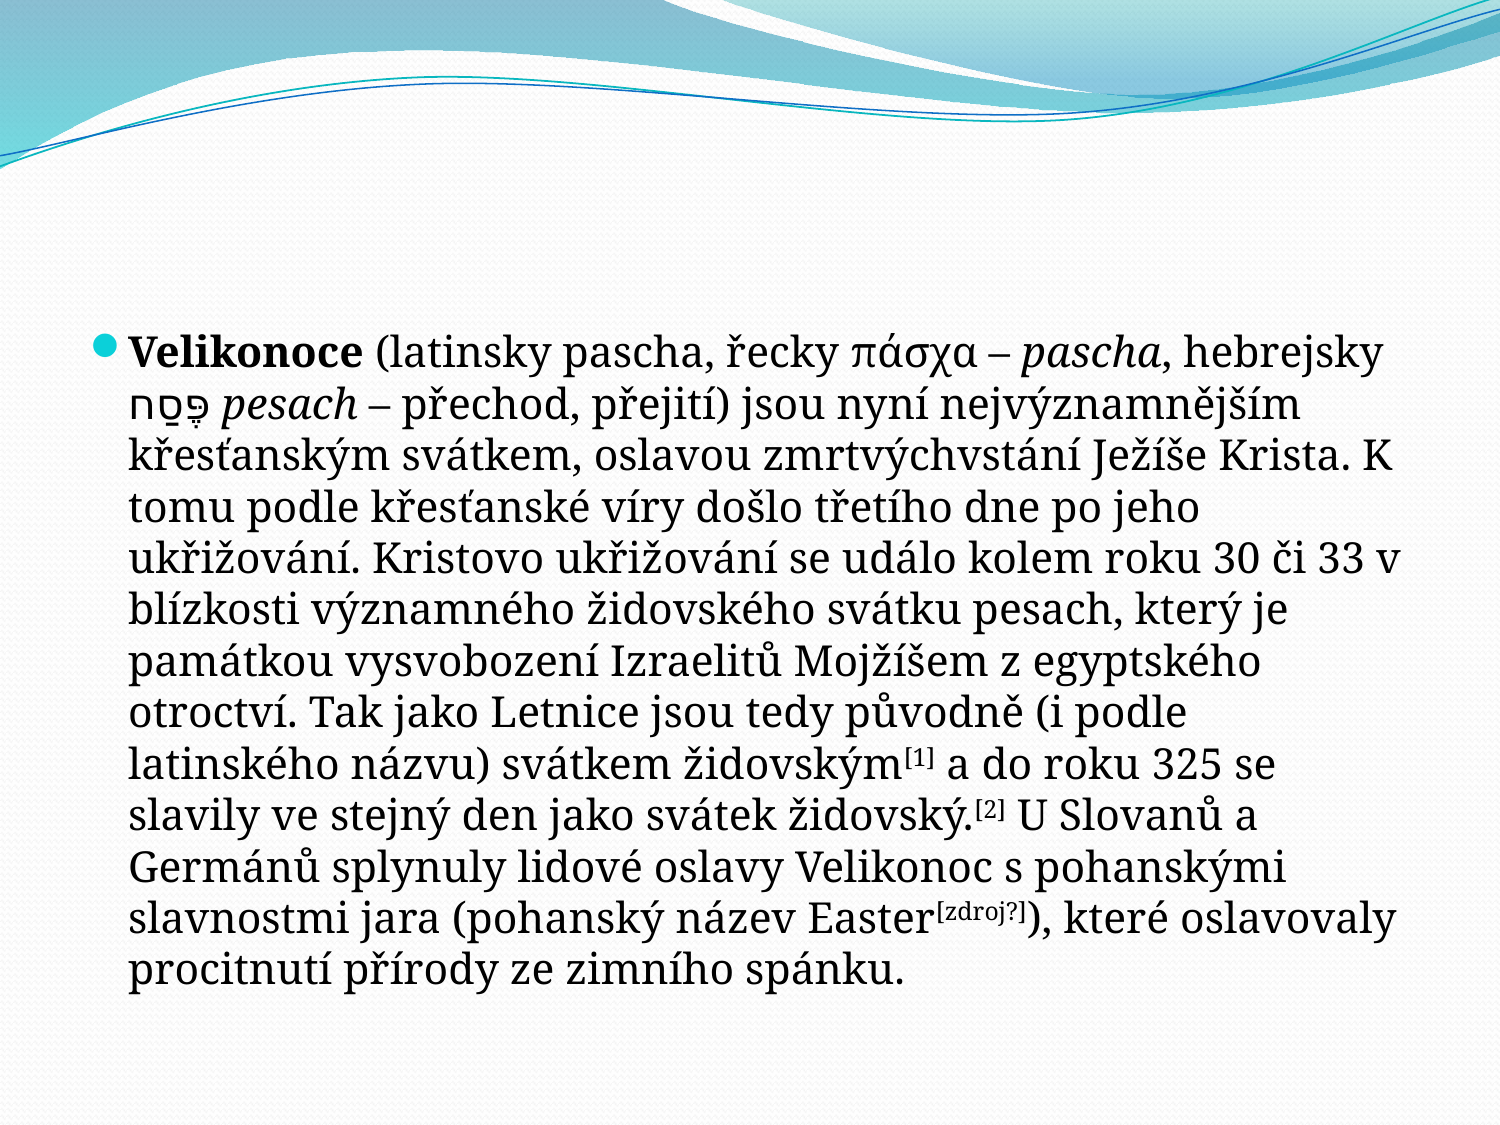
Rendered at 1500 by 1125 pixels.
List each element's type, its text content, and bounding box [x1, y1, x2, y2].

list Velikonoce (latinsky pascha, řecky πάσχα – pascha, hebrejsky פֶּסַח‎‎ pesach – přechod, přejití) jsou nyní nejvýznamnějším křesťanským svátkem, oslavou zmrtvýchvstání Ježíše Krista. K tomu podle křesťanské víry došlo třetího dne po jeho ukřižování. Kristovo ukřižování se událo kolem roku 30 či 33 v blízkosti významného židovského svátku pesach, který je památkou vysvobození Izraelitů Mojžíšem z egyptského otroctví. Tak jako Letnice jsou tedy původně (i podle latinského názvu) svátkem židovským[1] a do roku 325 se slavily ve stejný den jako svátek židovský.[2] U Slovanů a Germánů splynuly lidové oslavy Velikonoc s pohanskými slavnostmi jara (pohanský název Easter[zdroj?]), které oslavovaly procitnutí přírody ze zimního spánku. [75, 317, 1425, 1038]
